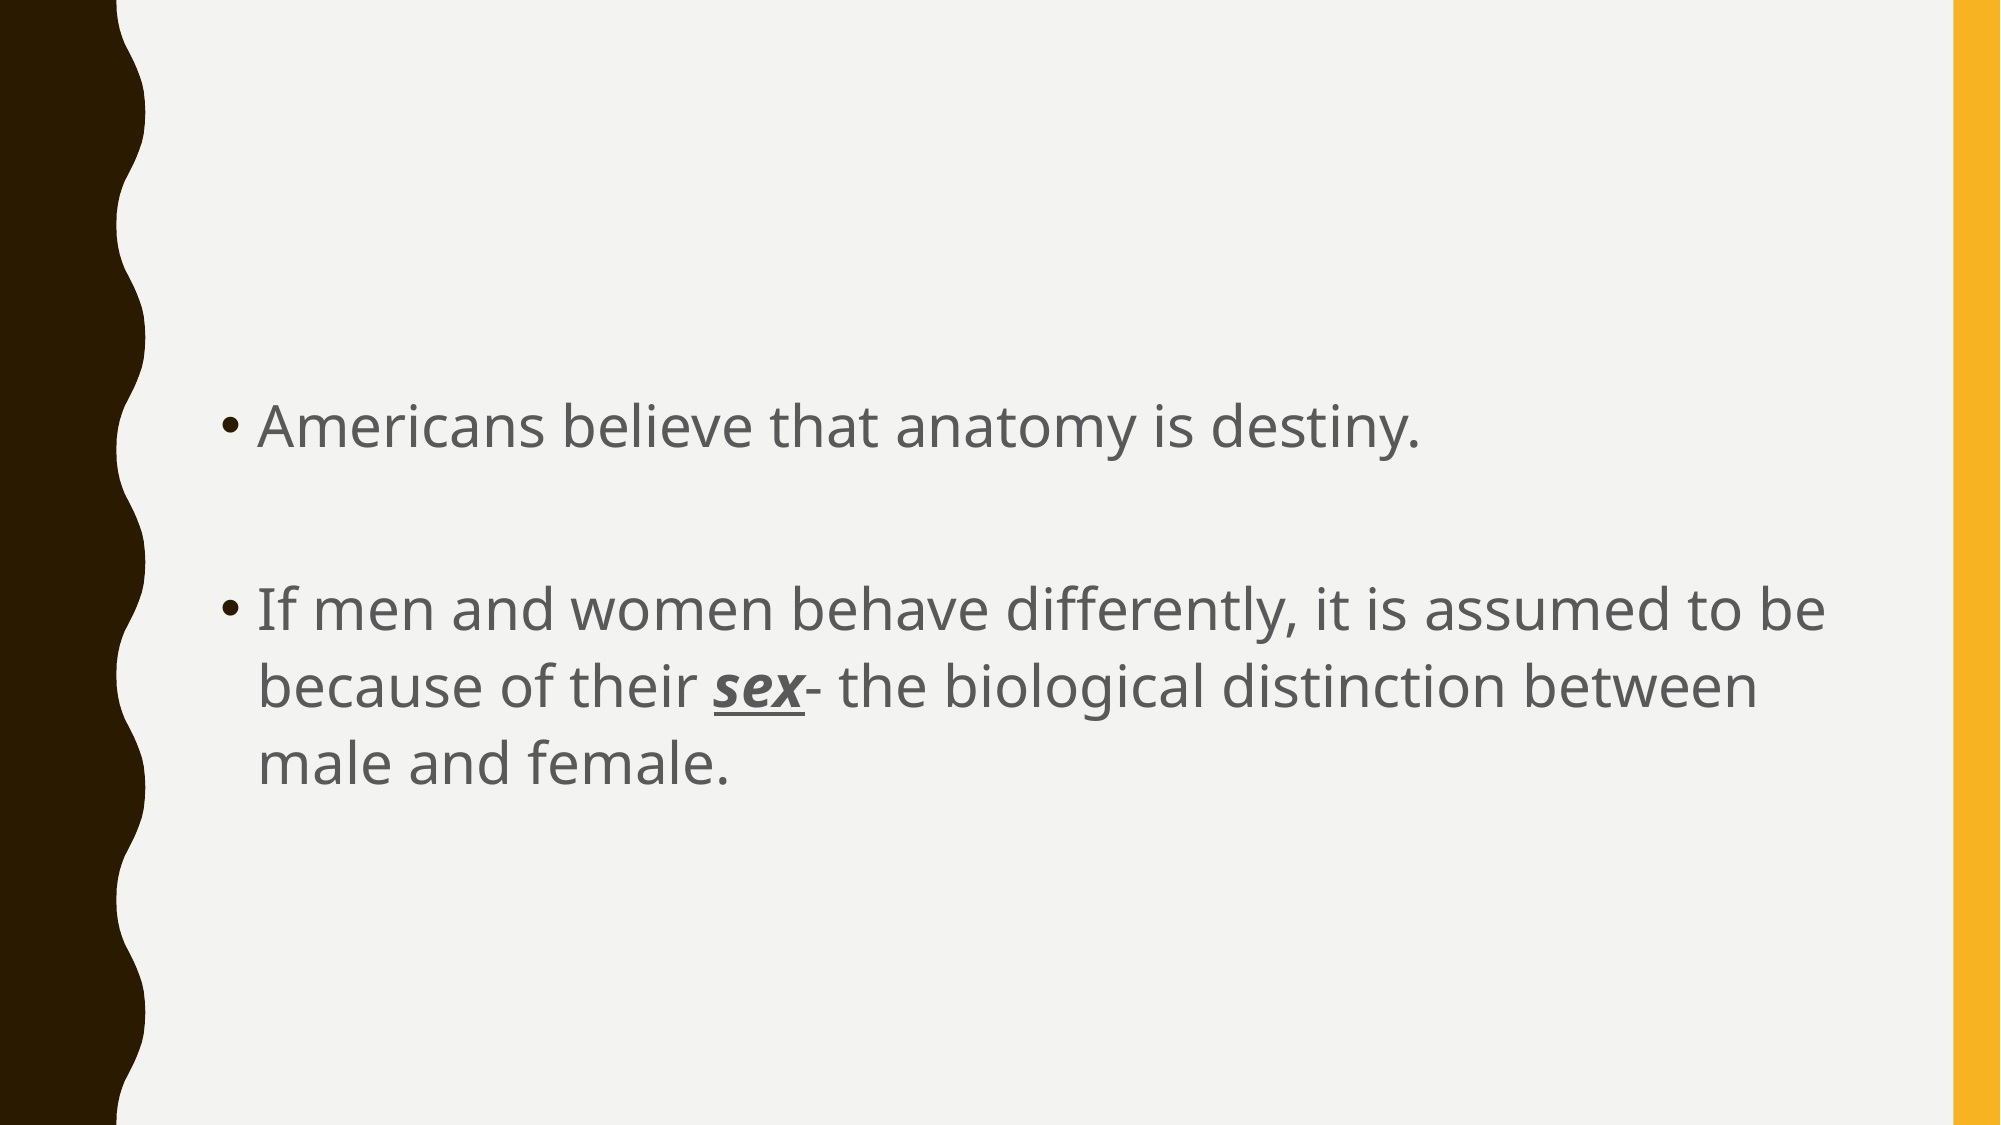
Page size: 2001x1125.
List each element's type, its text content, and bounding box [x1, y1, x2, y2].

list Americans believe that anatomy is destiny. If men and women behave differently, it is assumed to be because of their sex- the biological distinction between male and female. [205, 375, 1875, 965]
